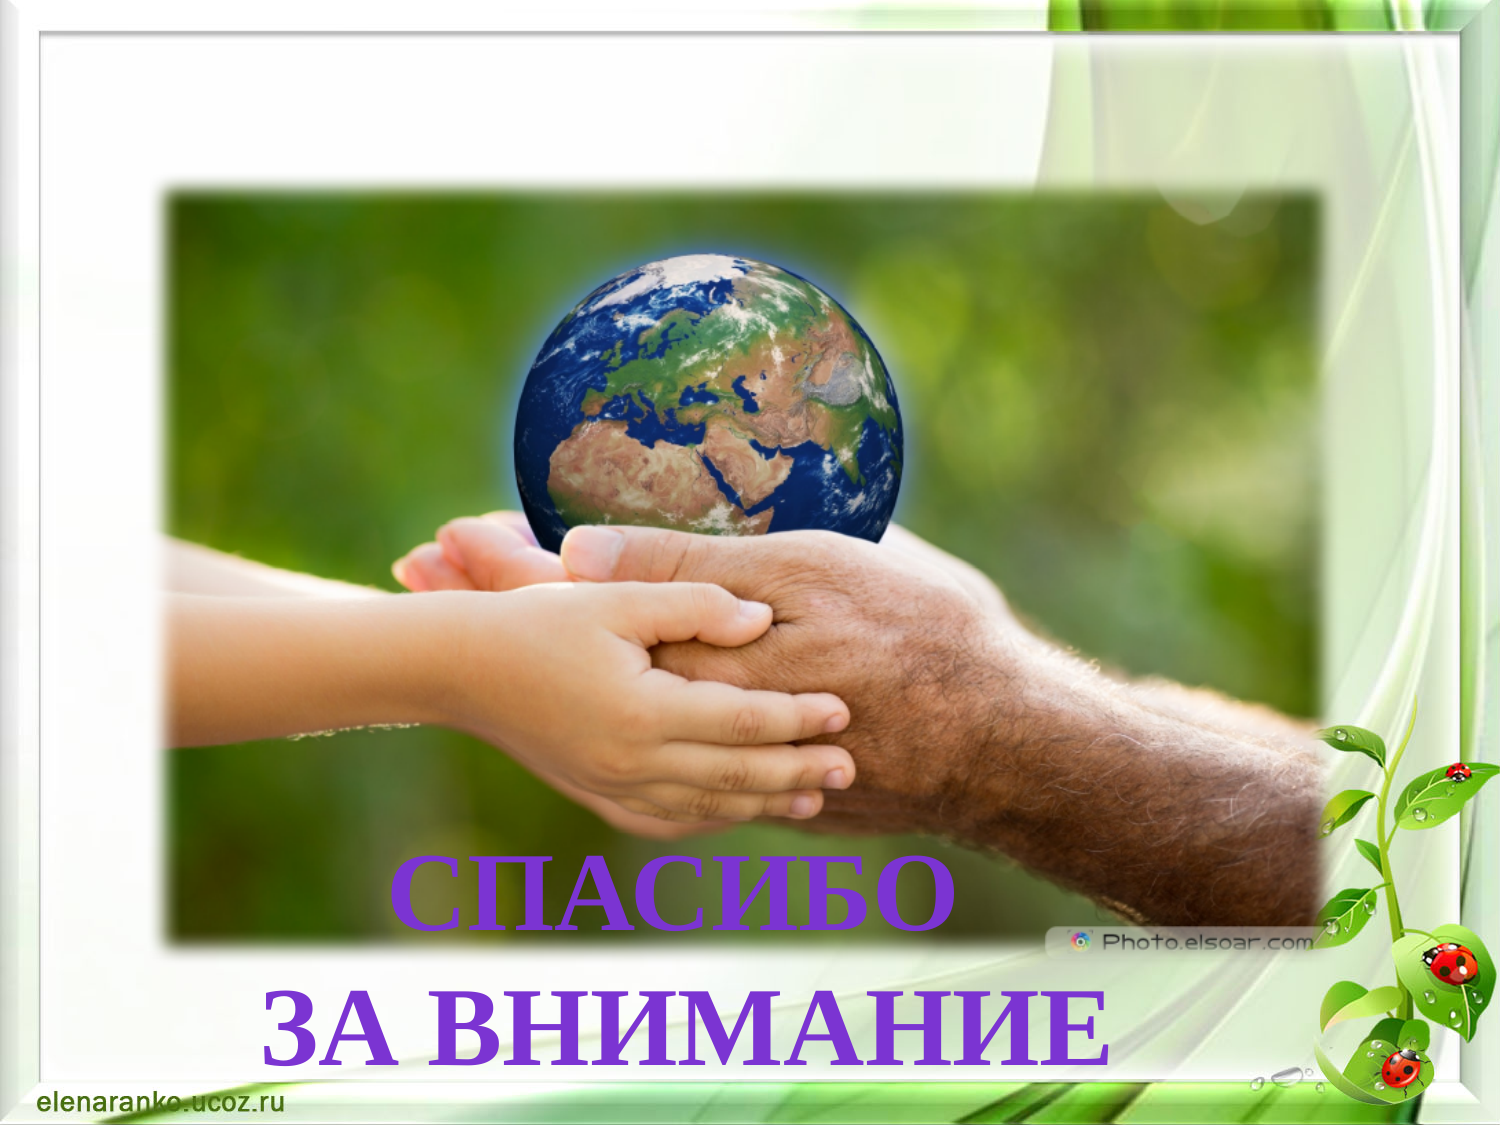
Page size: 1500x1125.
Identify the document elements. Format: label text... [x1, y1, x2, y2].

picture [0, 0, 1500, 1125]
list [41, 30, 1447, 1059]
text_box СПАСИБО ЗА ВНИМАНИЕ [29, 810, 1317, 1096]
